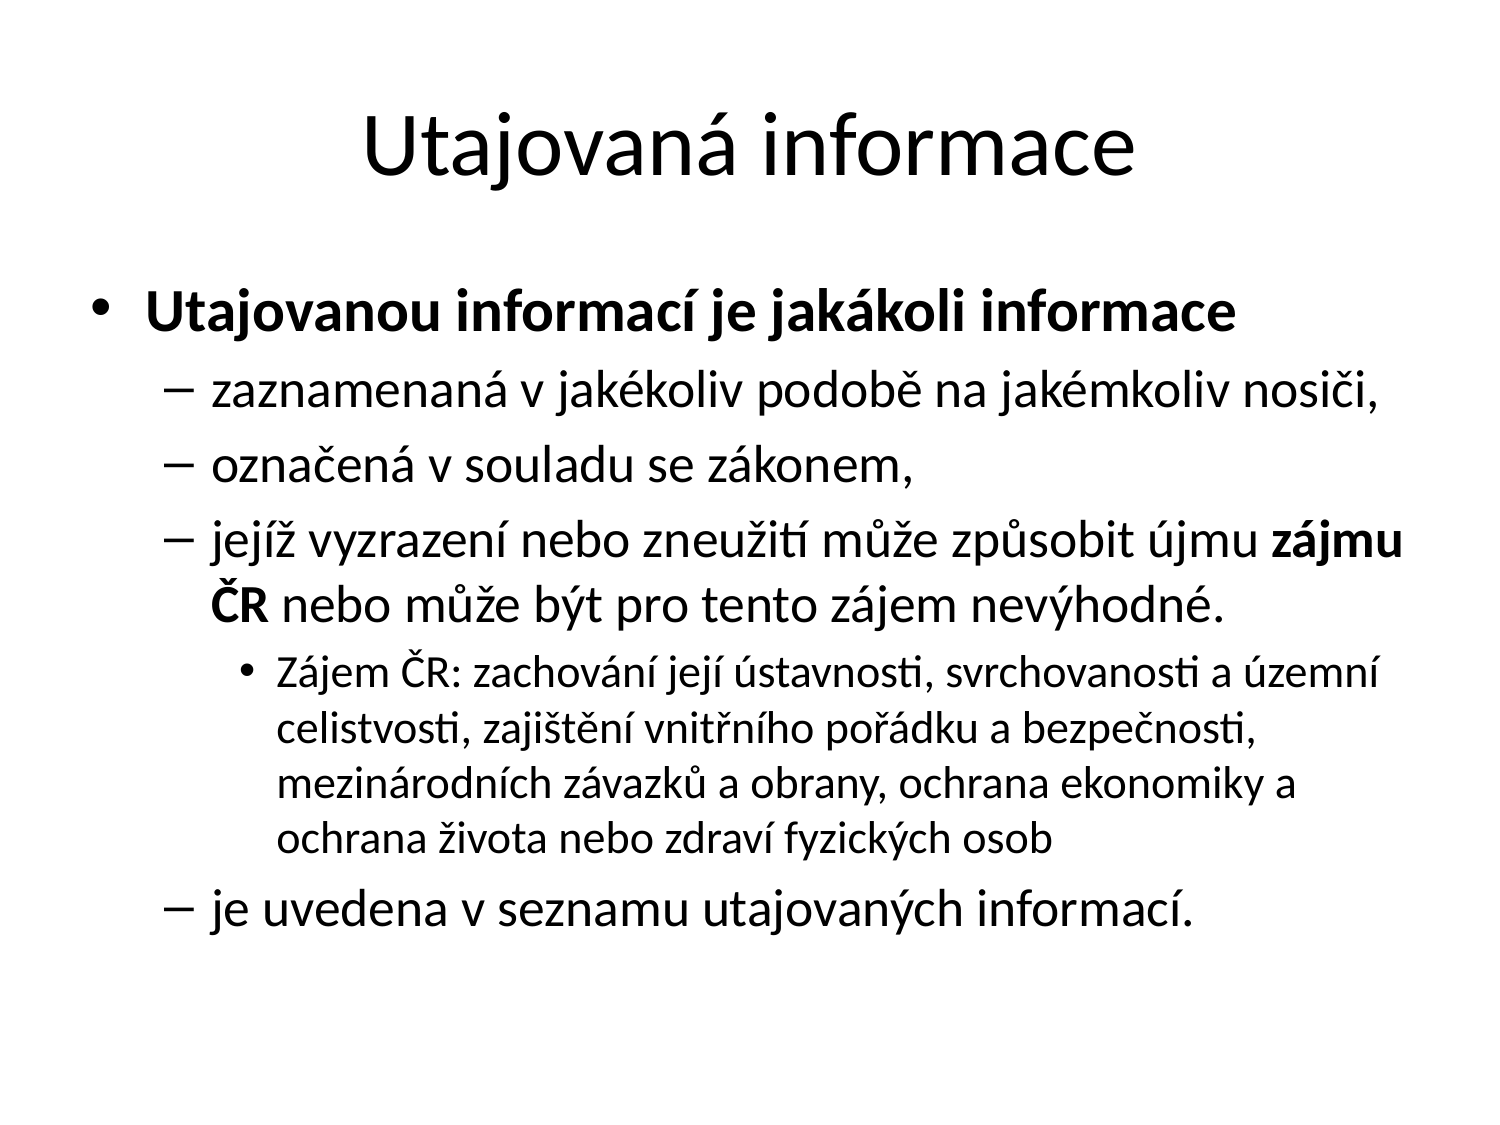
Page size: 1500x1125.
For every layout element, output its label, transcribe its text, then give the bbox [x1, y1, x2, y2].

title Utajovaná informace [75, 45, 1425, 233]
list Utajovanou informací je jakákoli informace zaznamenaná v jakékoliv podobě na jakémkoliv nosiči, označená v souladu se zákonem, jejíž vyzrazení nebo zneužití může způsobit újmu zájmu ČR nebo může být pro tento zájem nevýhodné. Zájem ČR: zachování její ústavnosti, svrchovanosti a územní celistvosti, zajištění vnitřního pořádku a bezpečnosti, mezinárodních závazků a obrany, ochrana ekonomiky a ochrana života nebo zdraví fyzických osob je uvedena v seznamu utajovaných informací. [75, 262, 1425, 1005]
